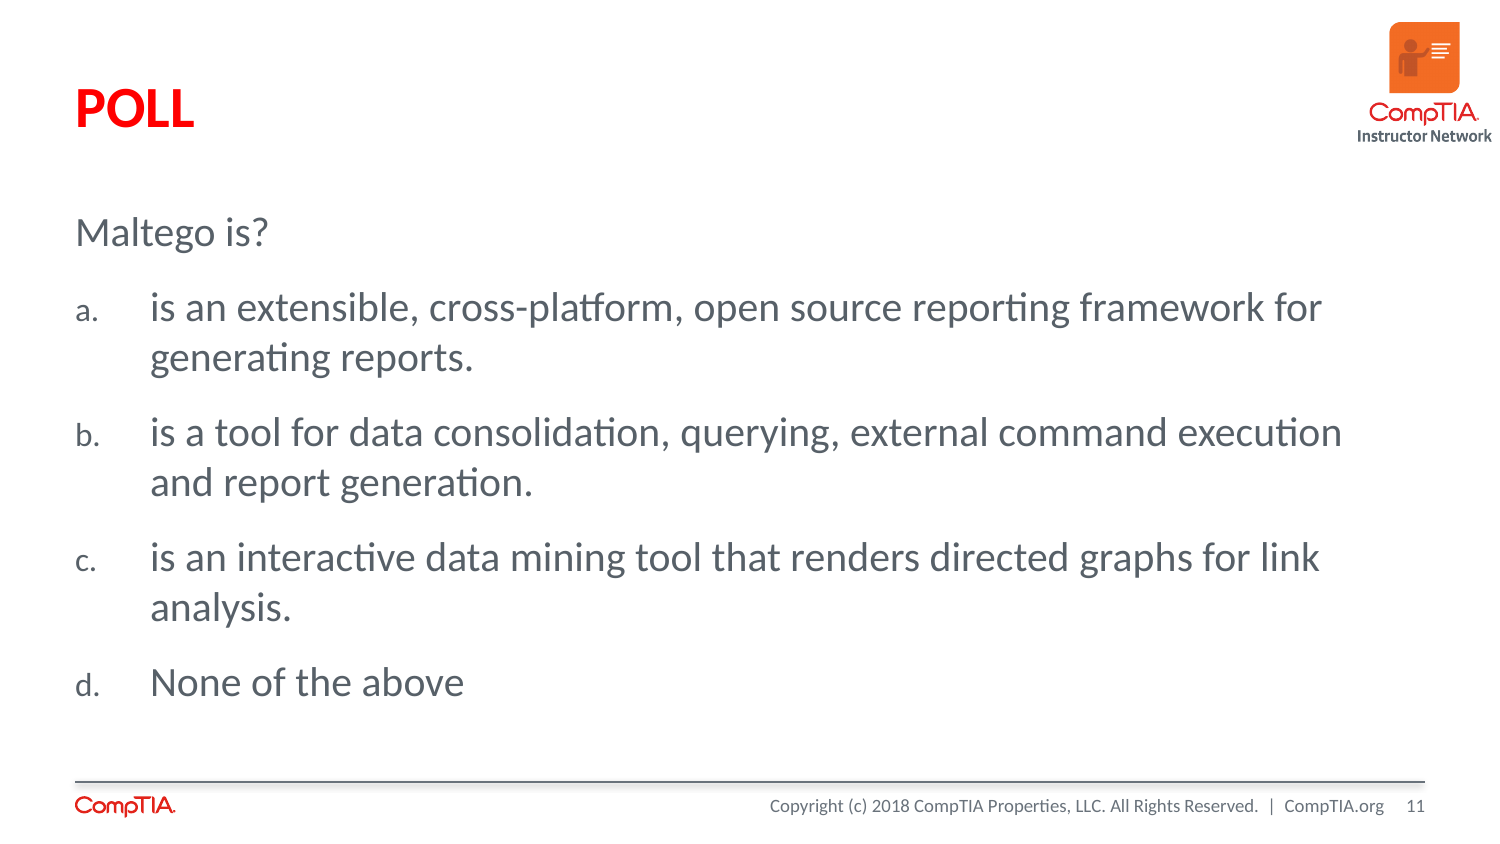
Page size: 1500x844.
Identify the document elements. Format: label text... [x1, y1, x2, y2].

title POLL [75, 33, 1425, 175]
slide_number 11 [1384, 782, 1425, 827]
picture [1358, 22, 1492, 142]
list Maltego is? is an extensible, cross-platform, open source reporting framework for generating reports. is a tool for data consolidation, querying, external command execution and report generation. is an interactive data mining tool that renders directed graphs for link analysis. None of the above [75, 196, 1425, 754]
